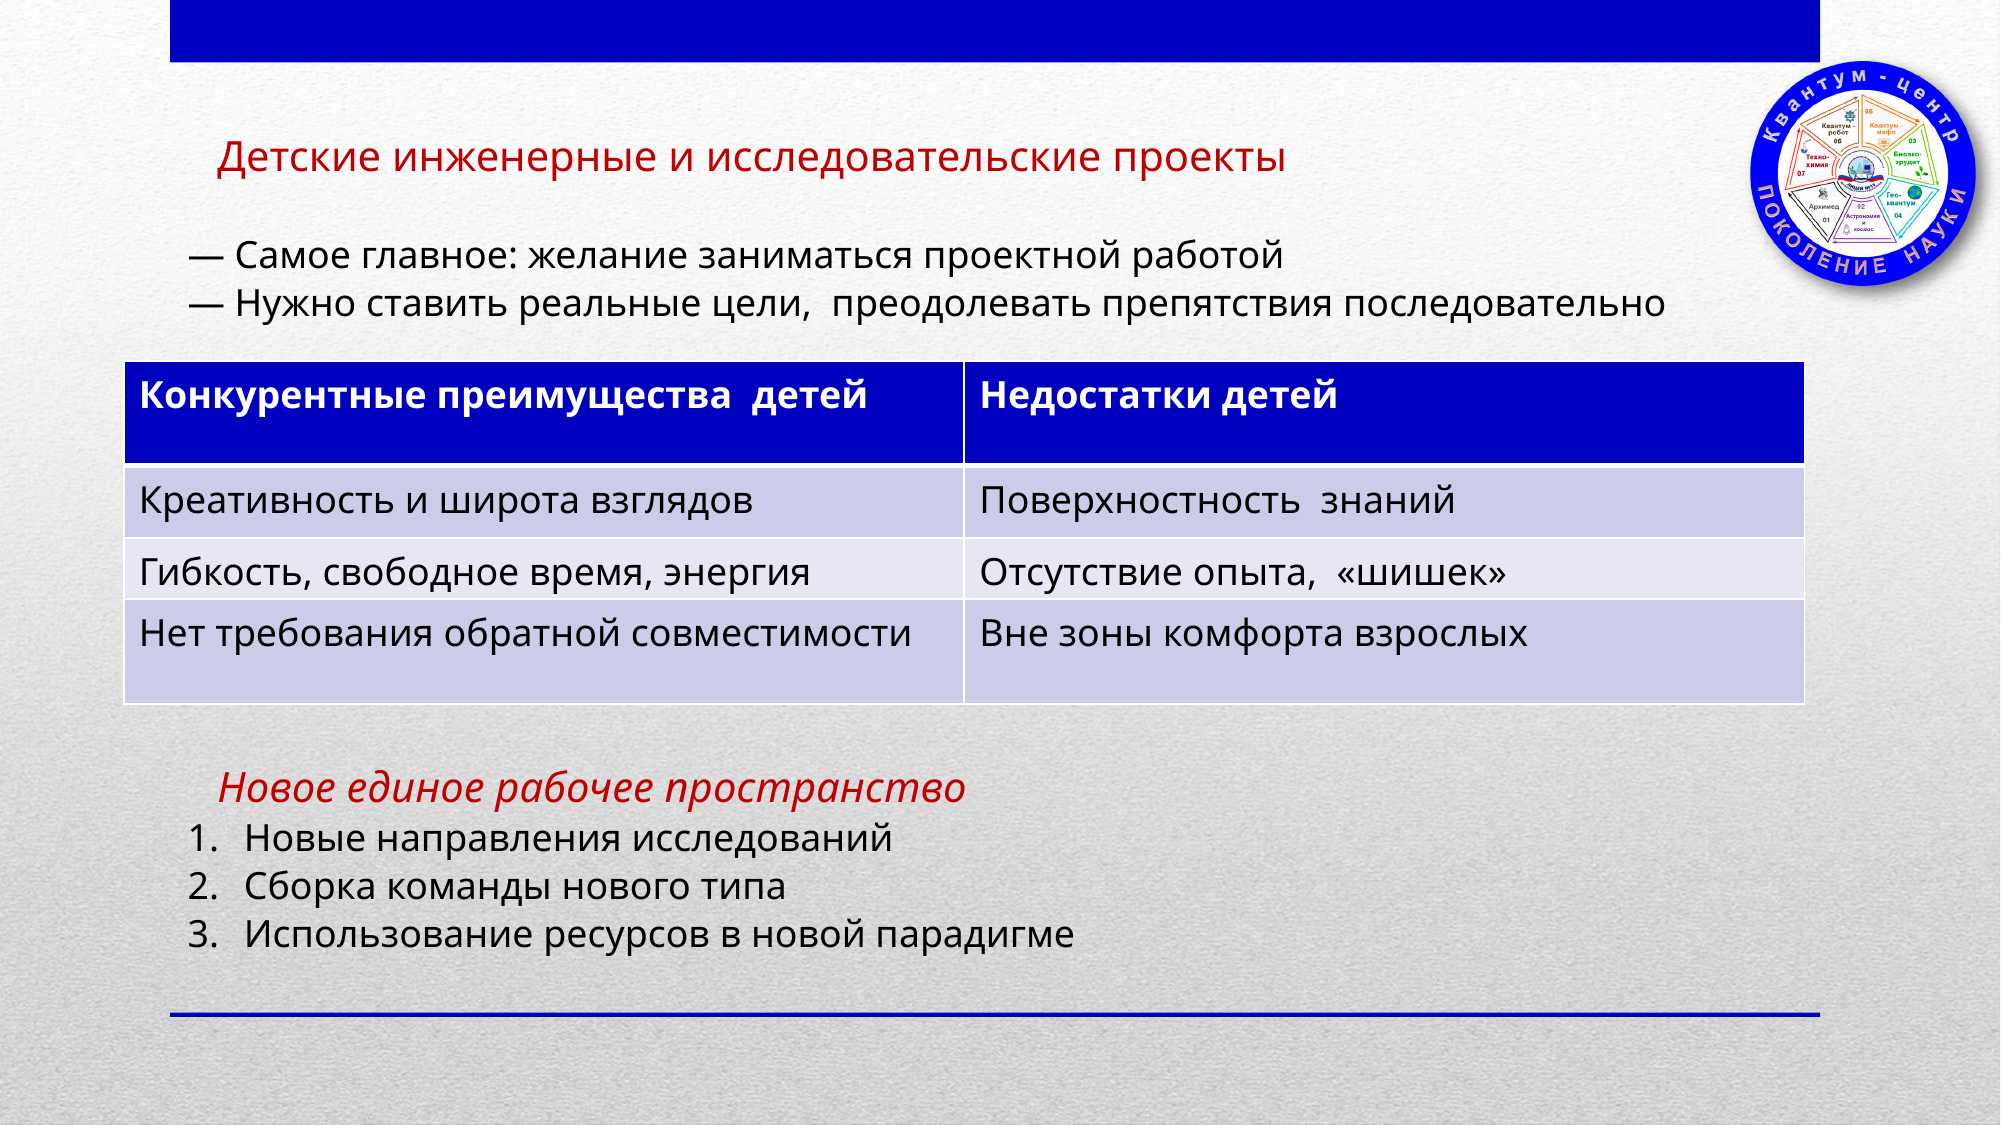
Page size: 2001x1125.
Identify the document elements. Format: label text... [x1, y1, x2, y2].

table_cell Креативность и широта взглядов [125, 468, 963, 537]
table_header Конкурентные преимущества детей [125, 362, 963, 463]
table_cell Гибкость, свободное время, энергия [125, 539, 963, 598]
text_box Детские инженерные и исследовательские проекты Самое главное: желание заниматься проектной работой Нужно ставить реальные цели, преодолевать препятствия последовательно Новое единое рабочее пространство Новые направления исследований Сборка команды нового типа Использование ресурсов в новой парадигме [97, 70, 1790, 963]
picture [0, 0, 2001, 1125]
table_cell Поверхностность знаний [965, 468, 1804, 537]
table_cell Отсутствие опыта, «шишек» [965, 539, 1804, 598]
table_header Недостатки детей [965, 362, 1804, 463]
table_cell Нет требования обратной совместимости [125, 600, 963, 703]
table_cell Вне зоны комфорта взрослых [965, 600, 1804, 703]
